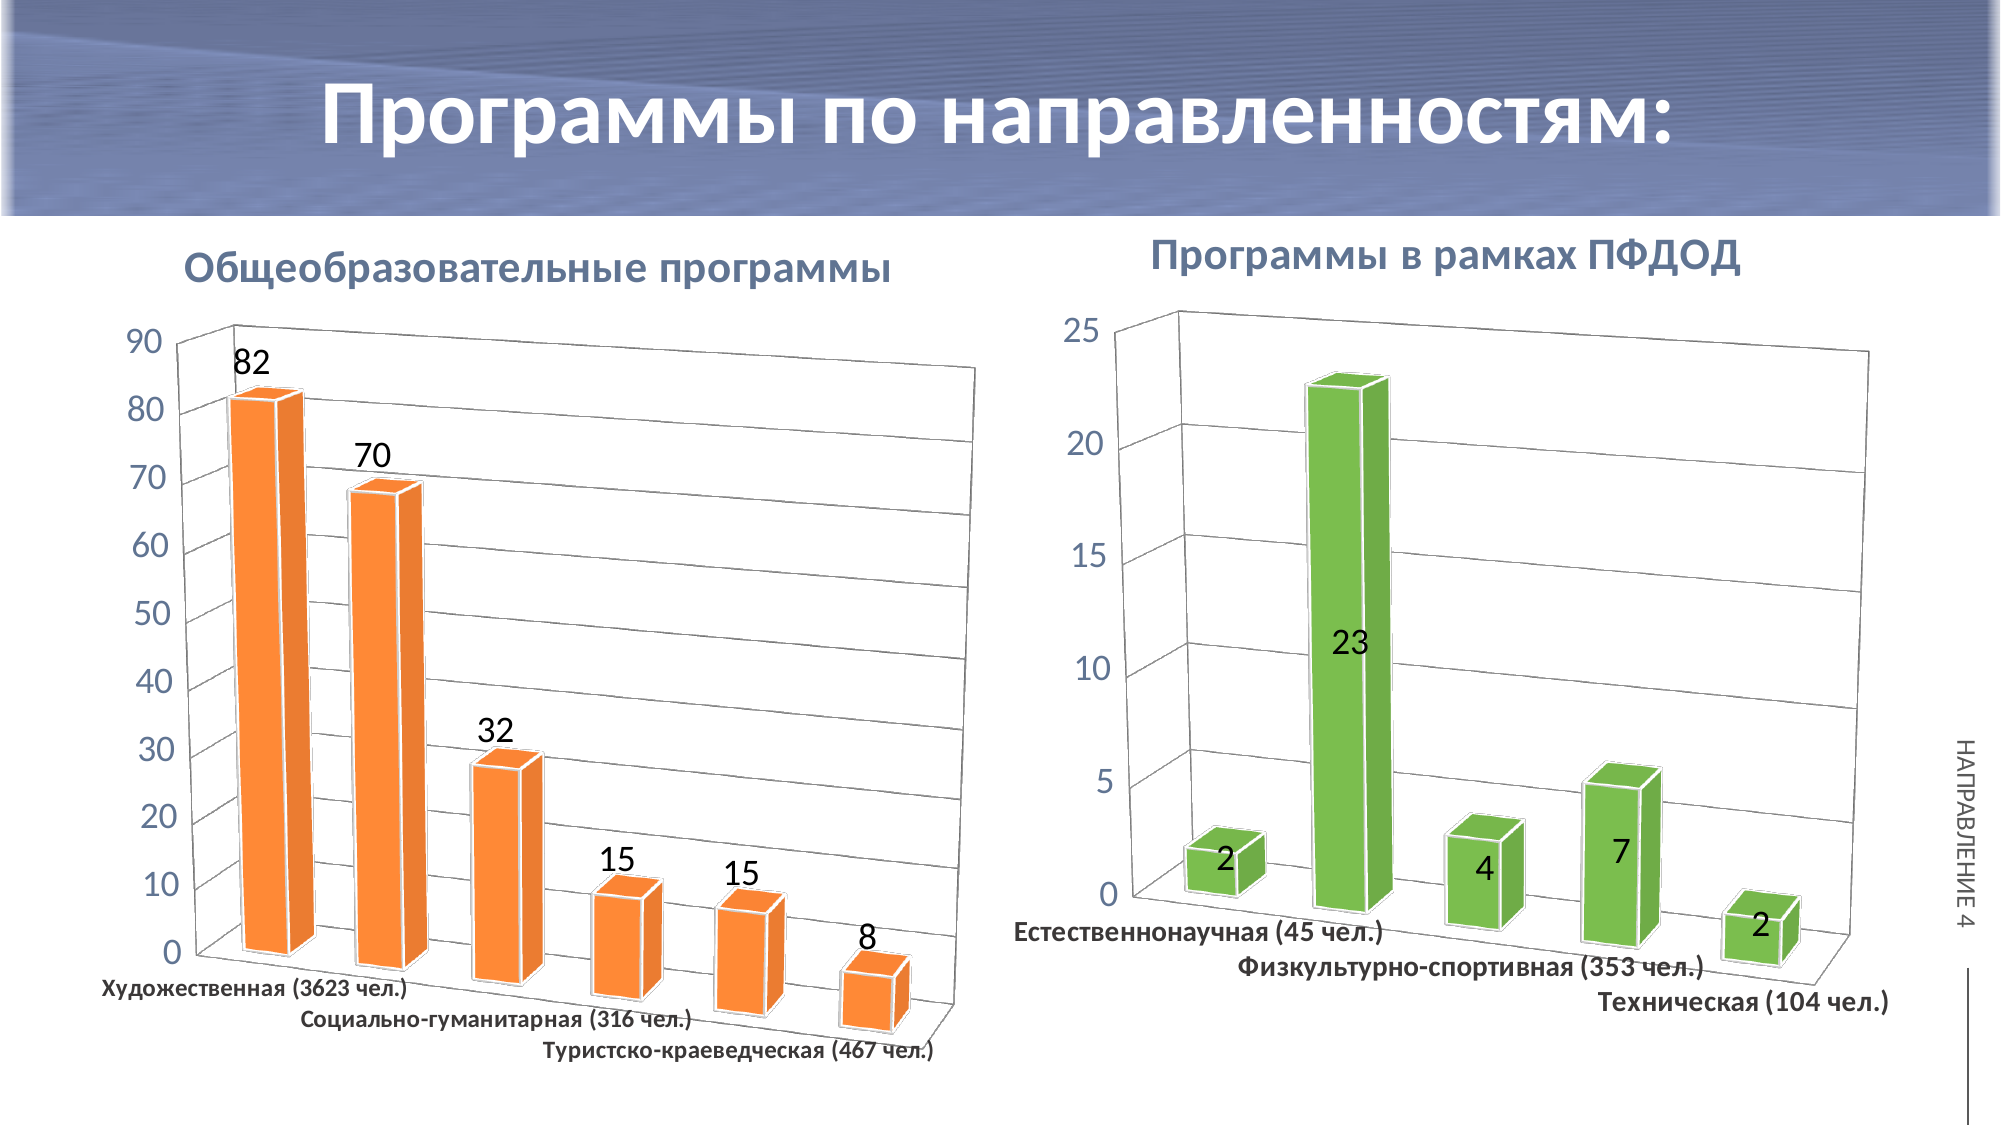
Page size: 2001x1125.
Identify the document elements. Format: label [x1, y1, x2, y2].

text_box [0, 0, 2000, 1105]
chart [61, 196, 1931, 1083]
